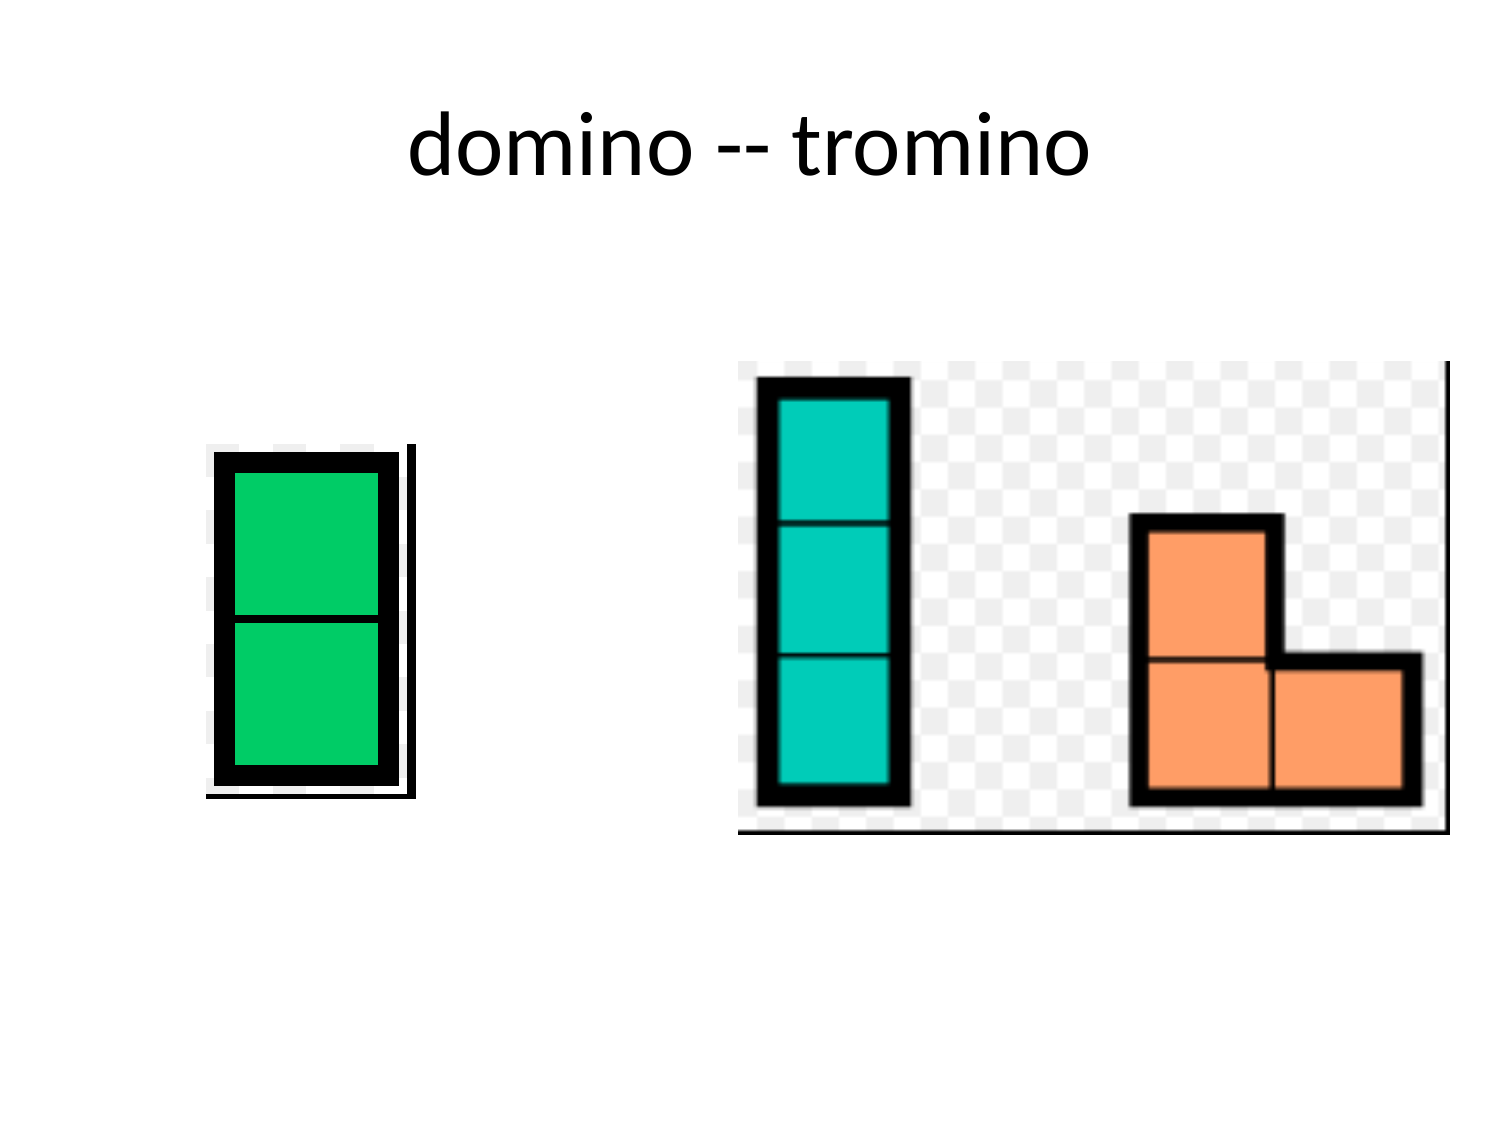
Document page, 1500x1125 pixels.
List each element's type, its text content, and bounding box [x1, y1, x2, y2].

picture [206, 444, 416, 799]
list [738, 361, 1450, 835]
title domino -- tromino [75, 45, 1425, 233]
